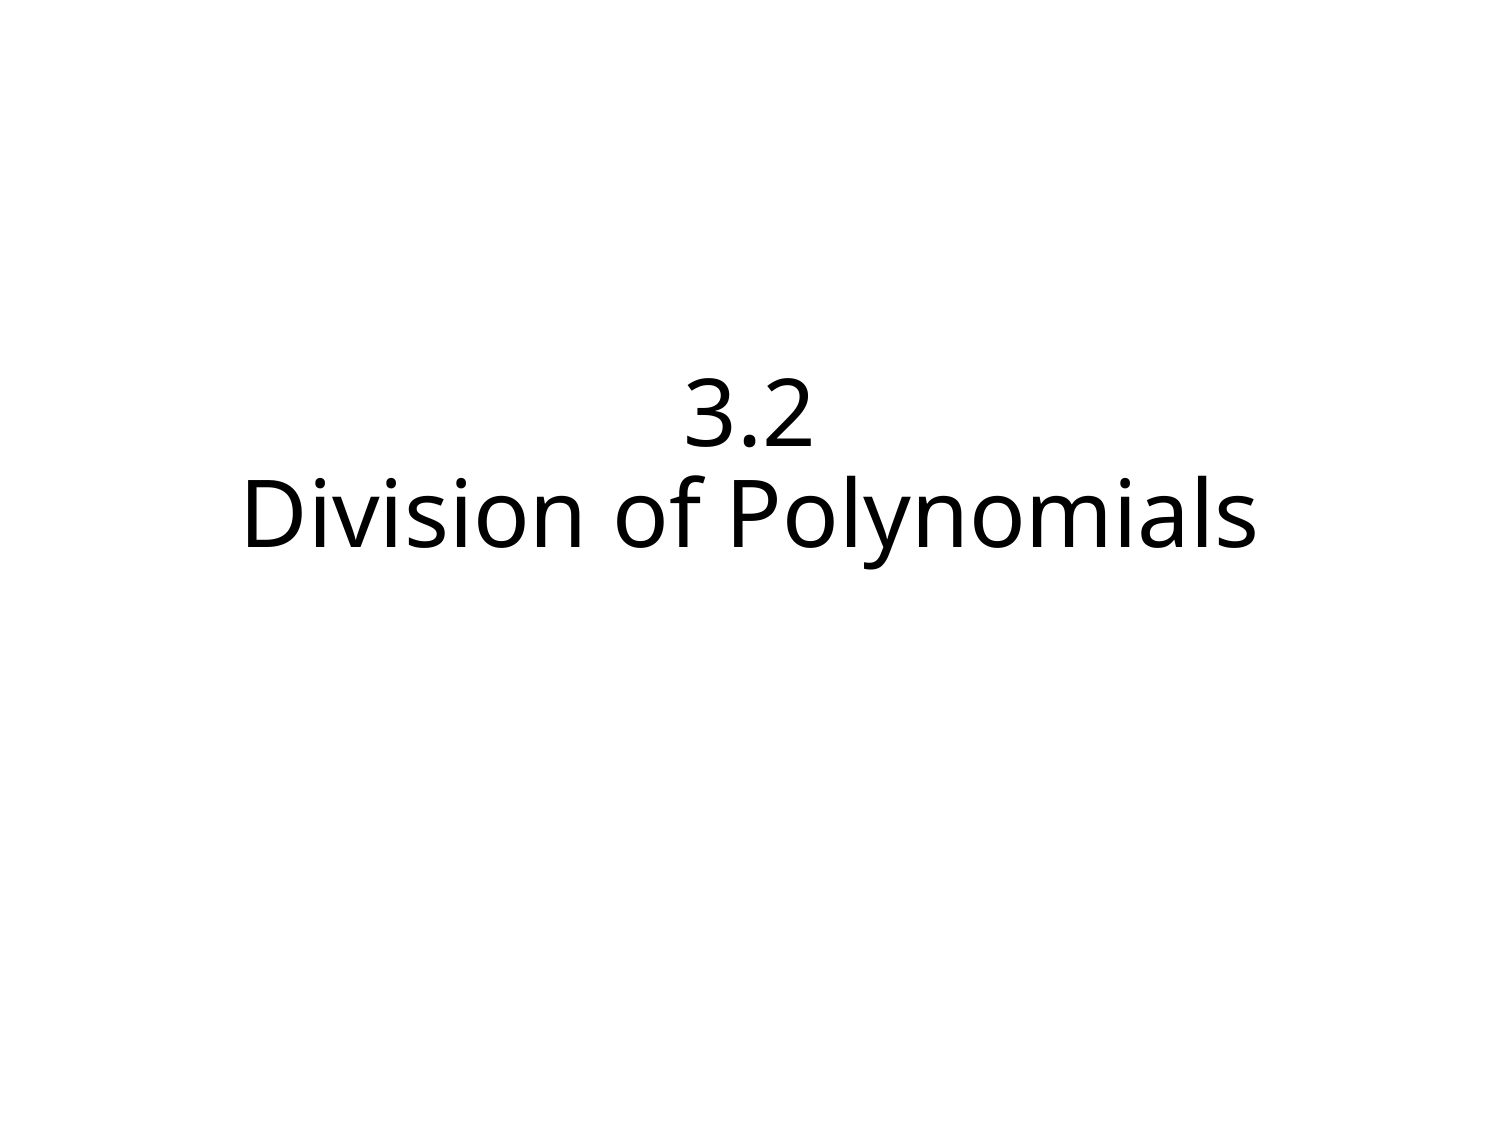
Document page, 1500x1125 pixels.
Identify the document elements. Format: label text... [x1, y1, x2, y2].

title 3.2 Division of Polynomials [187, 184, 1313, 576]
